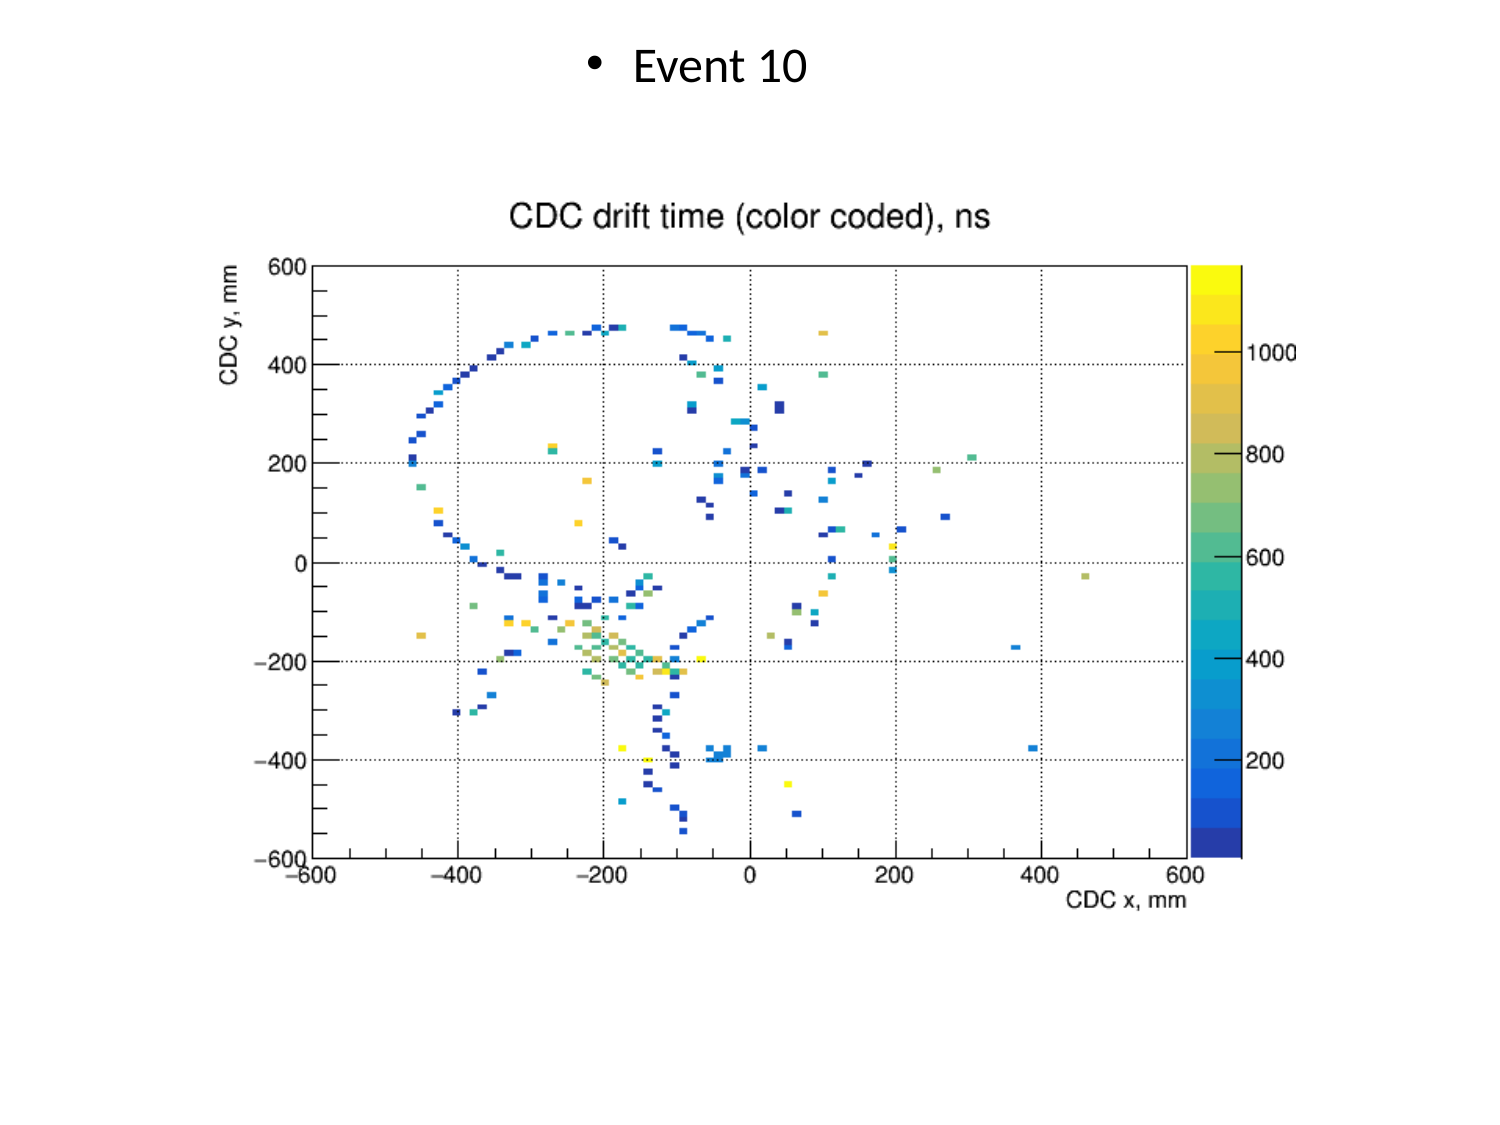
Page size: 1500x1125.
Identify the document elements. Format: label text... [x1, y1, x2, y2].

picture [204, 191, 1296, 933]
text_box Event 10 [571, 24, 1022, 100]
